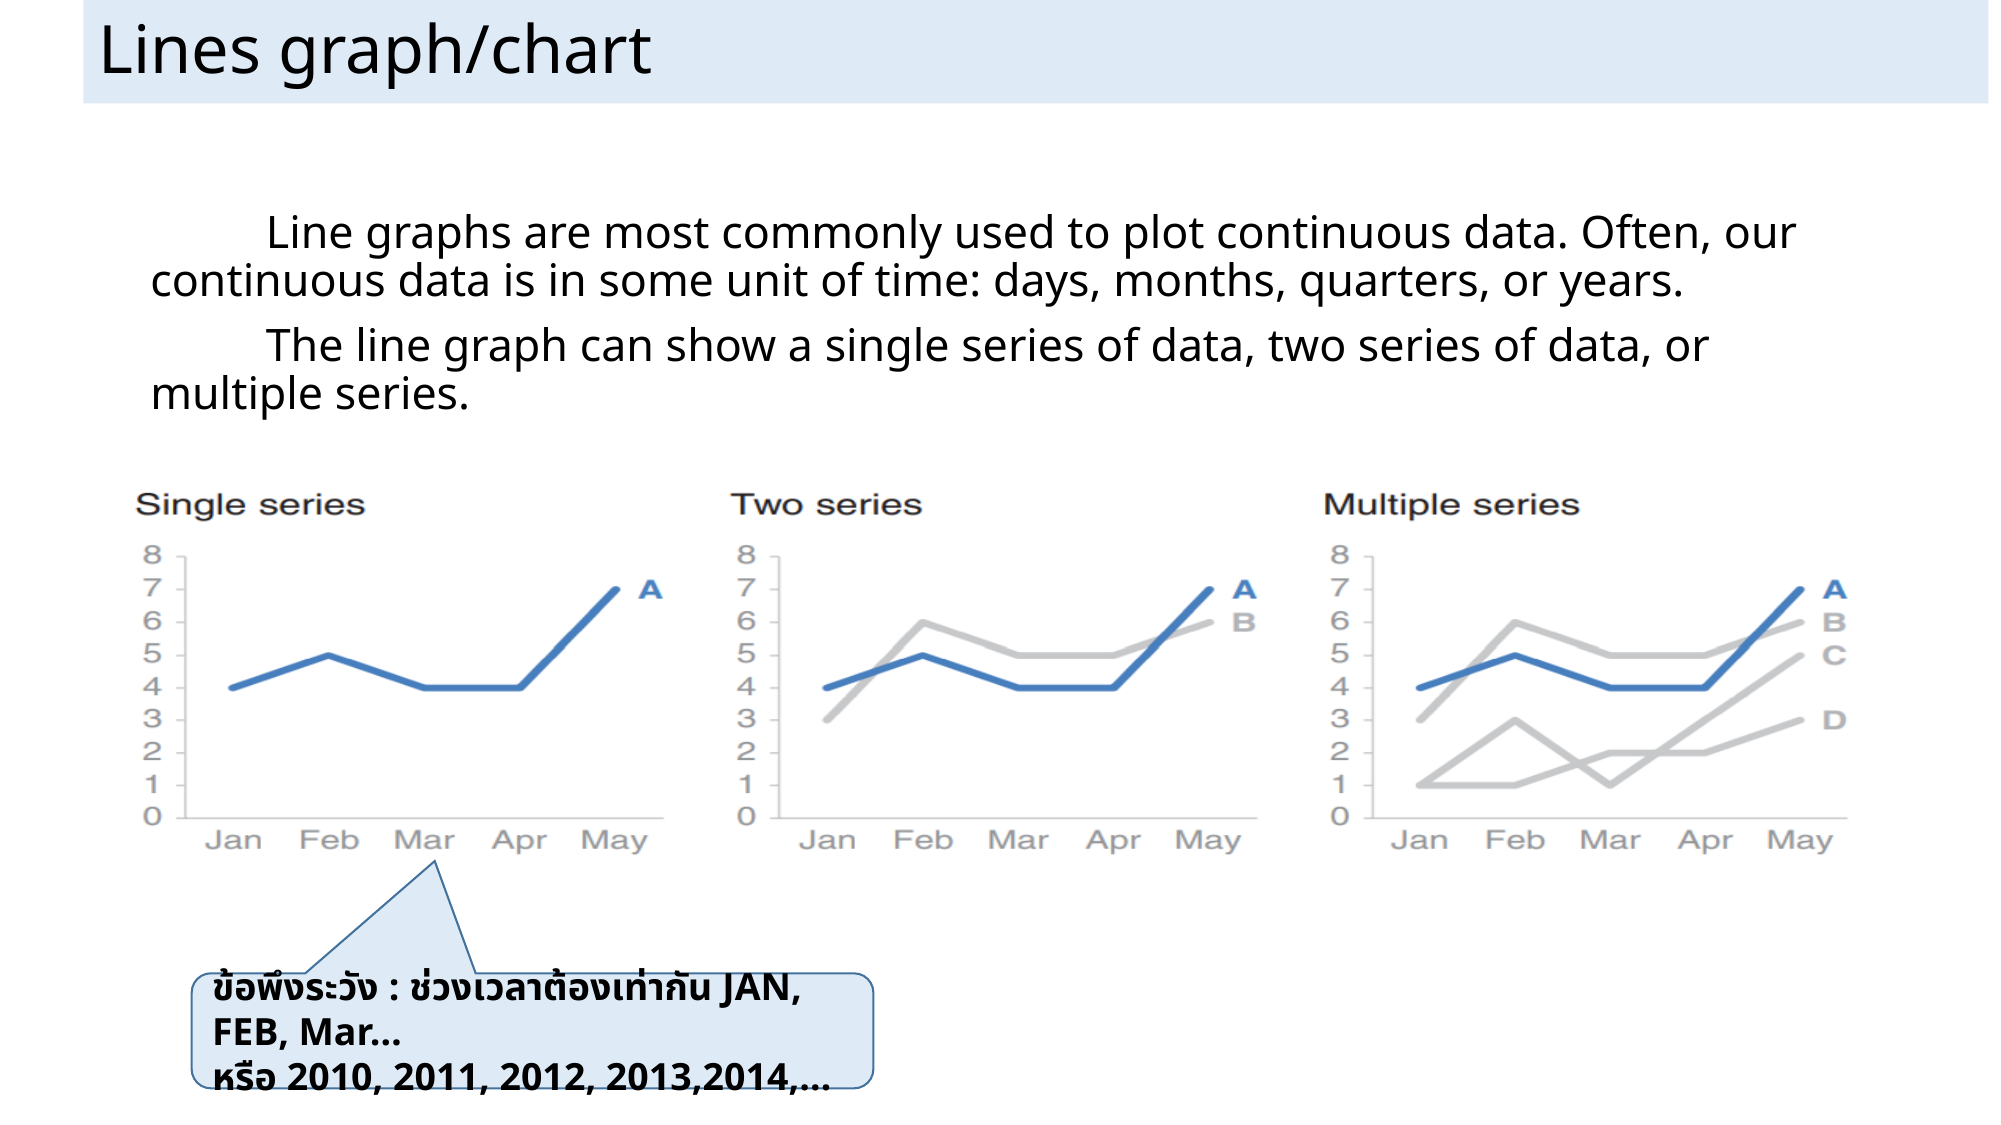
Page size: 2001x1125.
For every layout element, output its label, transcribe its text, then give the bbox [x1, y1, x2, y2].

title Lines graph/chart [83, 0, 1989, 104]
text_box ข้อพึงระวัง : ช่วงเวลาต้องเท่ากัน JAN, FEB, Mar… หรือ 2010, 2011, 2012, 2013,2014,… [190, 875, 875, 1090]
picture [100, 460, 1893, 875]
list Line graphs are most commonly used to plot continuous data. Often, our continuous data is in some unit of time: days, months, quarters, or years. The line graph can show a single series of data, two series of data, or multiple series. [135, 202, 1861, 427]
